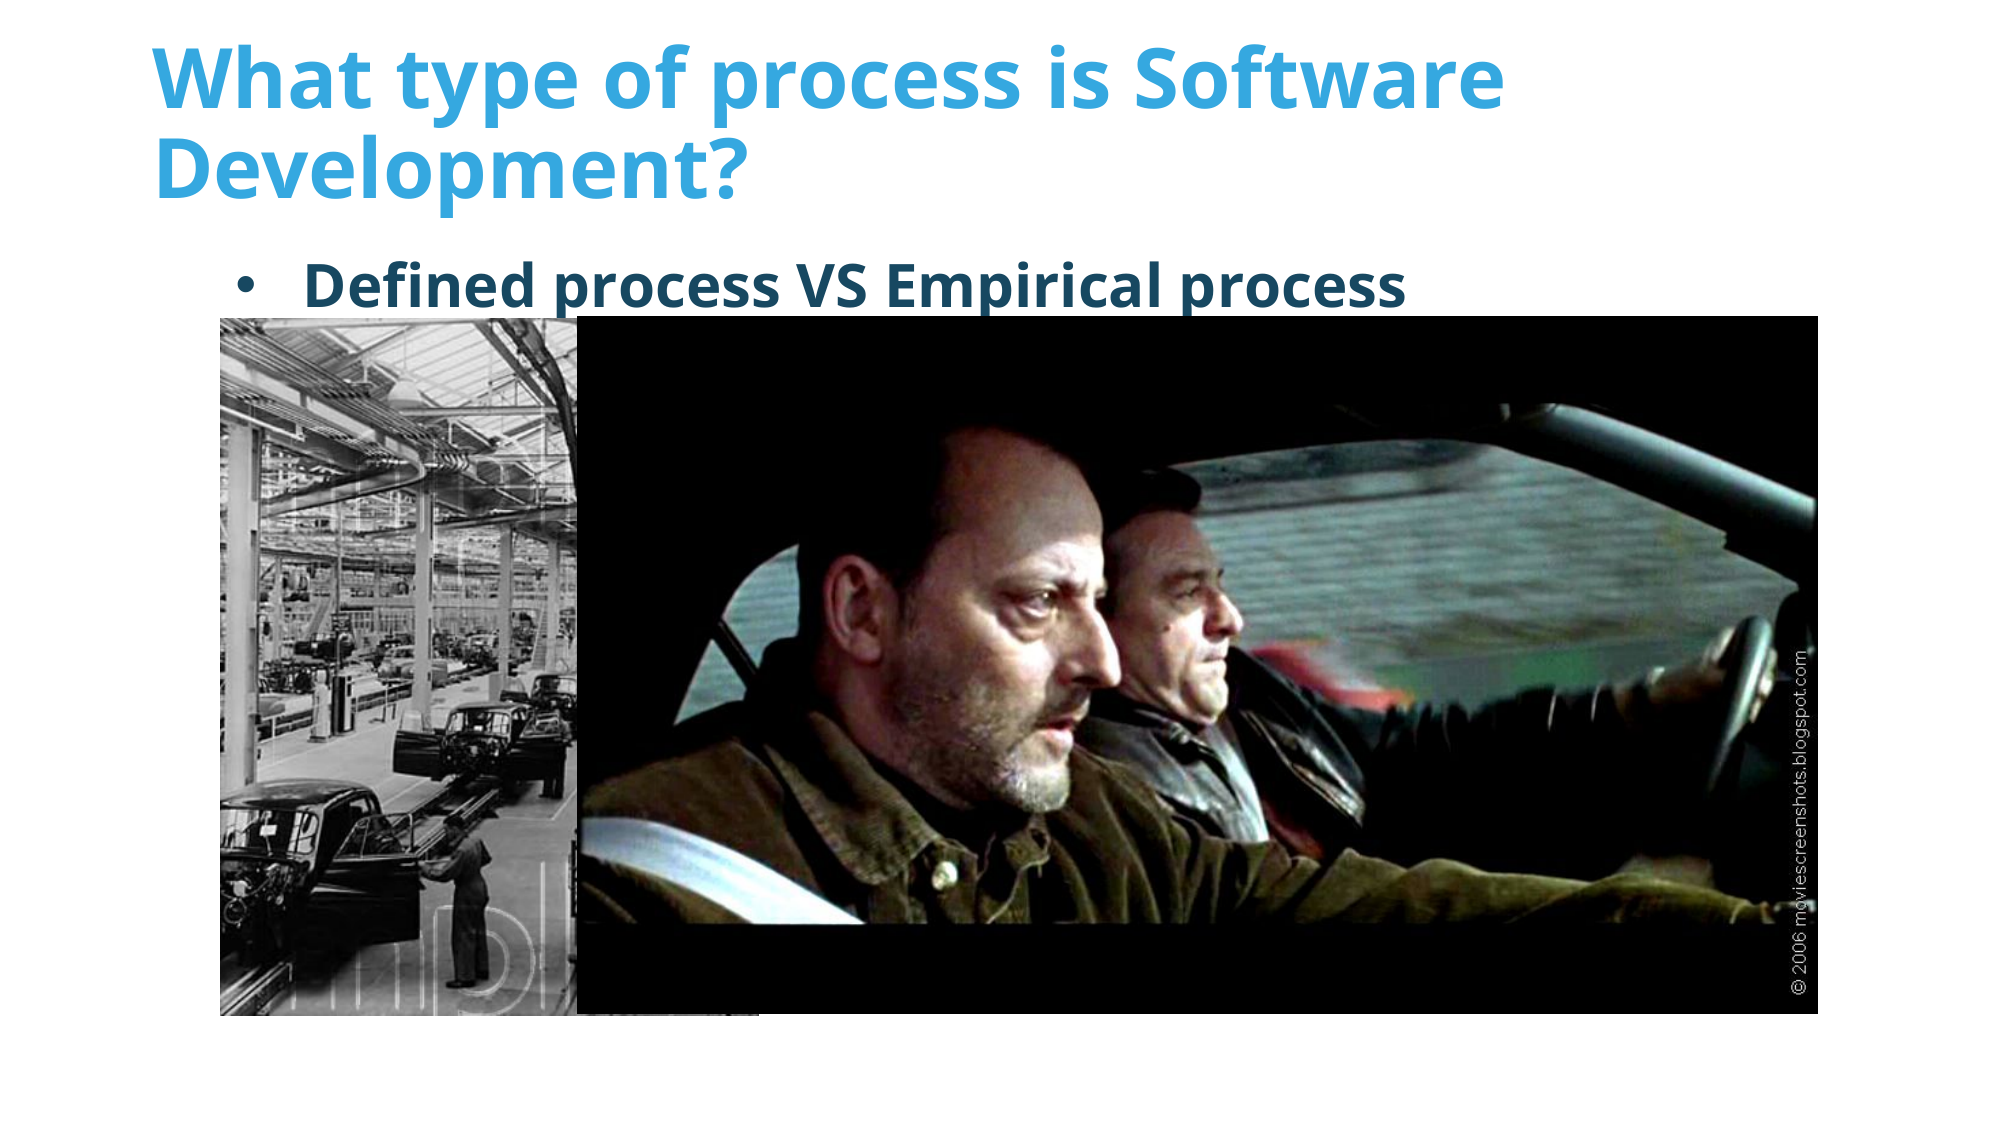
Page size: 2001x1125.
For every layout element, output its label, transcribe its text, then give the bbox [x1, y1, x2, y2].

picture [220, 316, 1818, 1016]
text_box What type of process is Software Development? [137, 18, 1863, 236]
list Defined process VS Empirical process [220, 236, 1810, 318]
